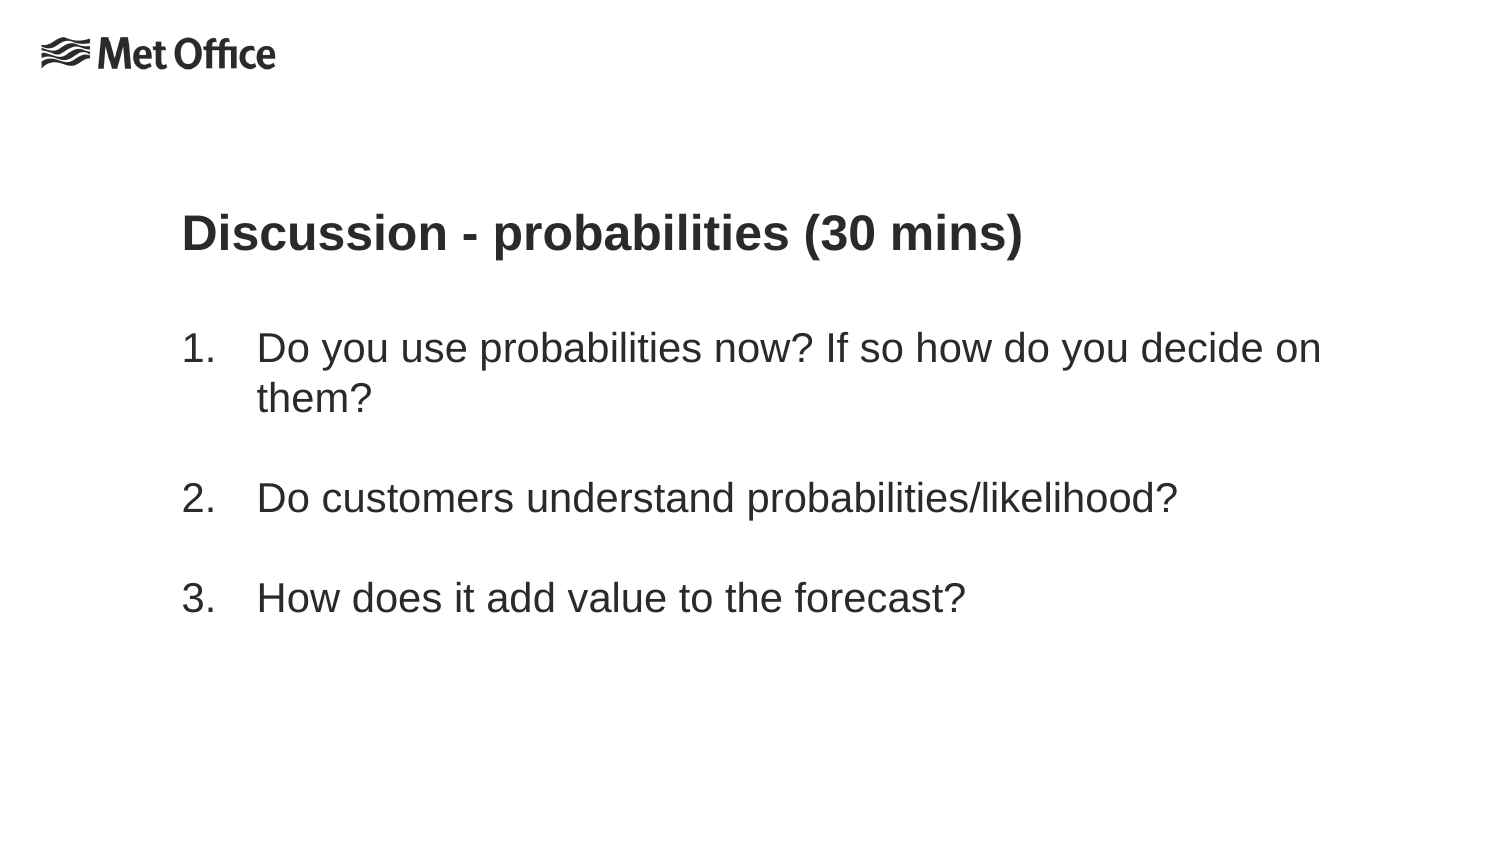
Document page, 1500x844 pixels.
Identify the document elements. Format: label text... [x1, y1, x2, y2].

picture [10, 6, 307, 100]
text_box Discussion - probabilities (30 mins) Do you use probabilities now? If so how do you decide on them? Do customers understand probabilities/likelihood? How does it add value to the forecast? [169, 189, 1372, 713]
